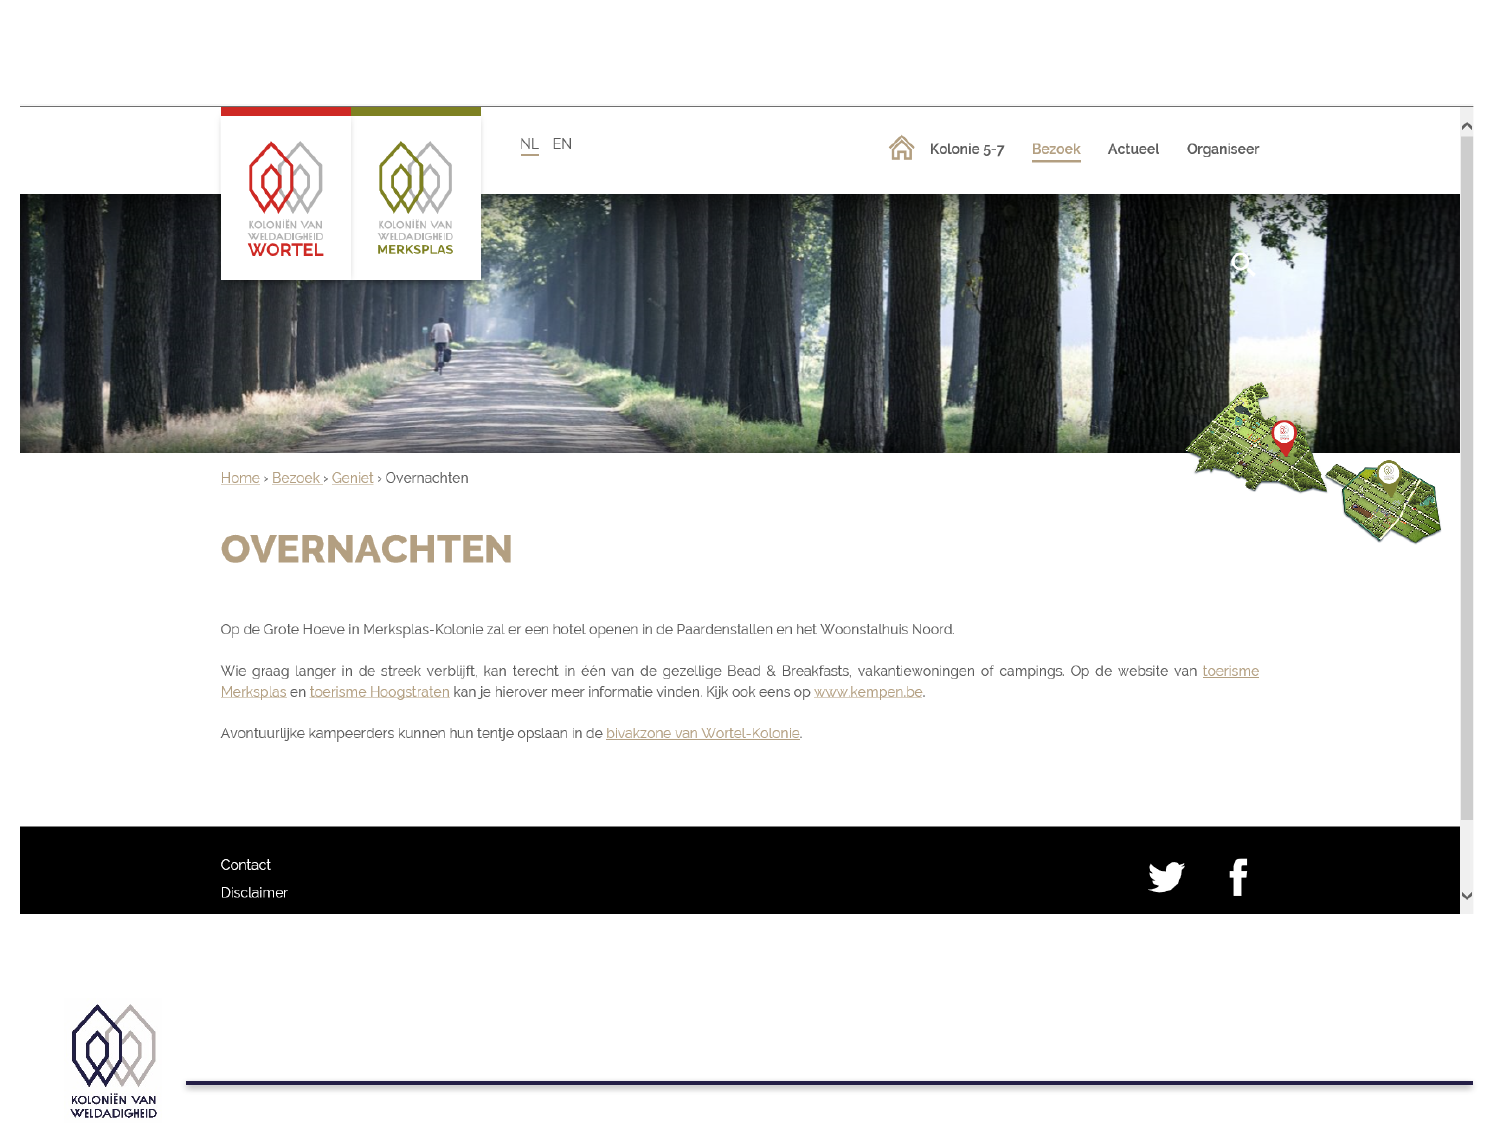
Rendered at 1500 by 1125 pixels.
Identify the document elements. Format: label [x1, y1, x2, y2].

picture [19, 104, 1474, 914]
picture [64, 998, 162, 1123]
